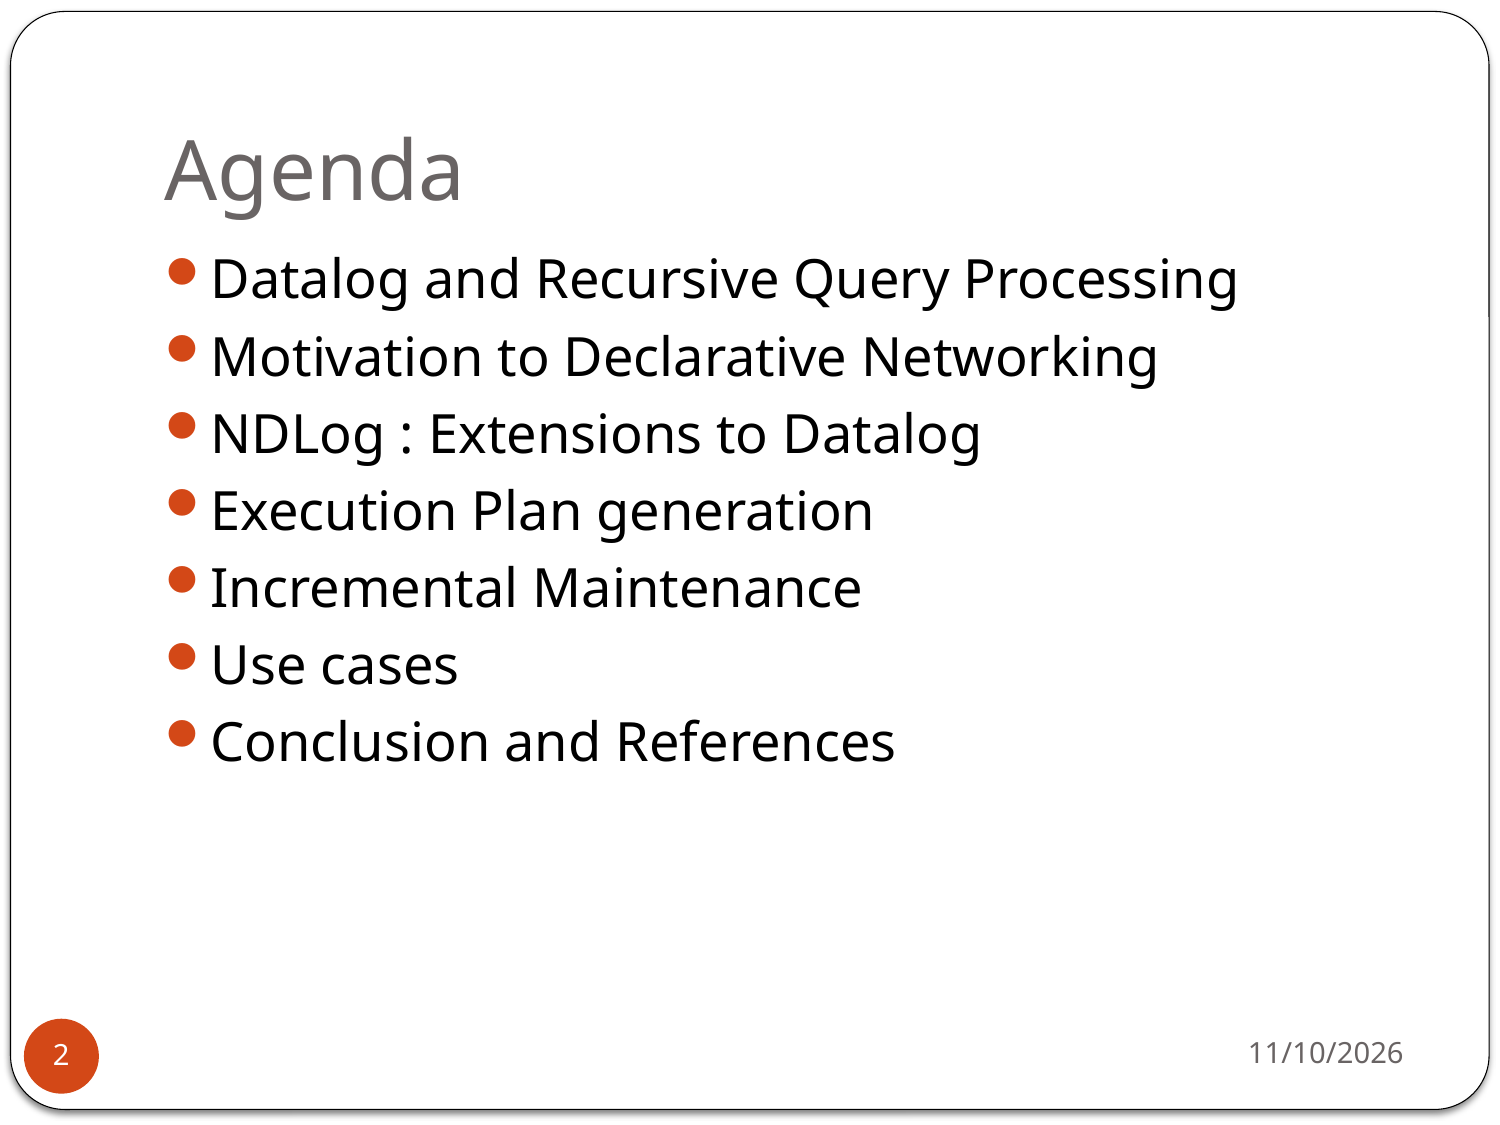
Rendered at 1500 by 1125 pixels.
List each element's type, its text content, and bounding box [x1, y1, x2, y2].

slide_number 2 [23, 1018, 99, 1094]
slide_number 21-Mar-13 [1012, 1015, 1419, 1094]
list Datalog and Recursive Query Processing Motivation to Declarative Networking NDLog : Extensions to Datalog Execution Plan generation Incremental Maintenance Use cases Conclusion and References [150, 237, 1425, 988]
title Agenda [150, 45, 1425, 233]
